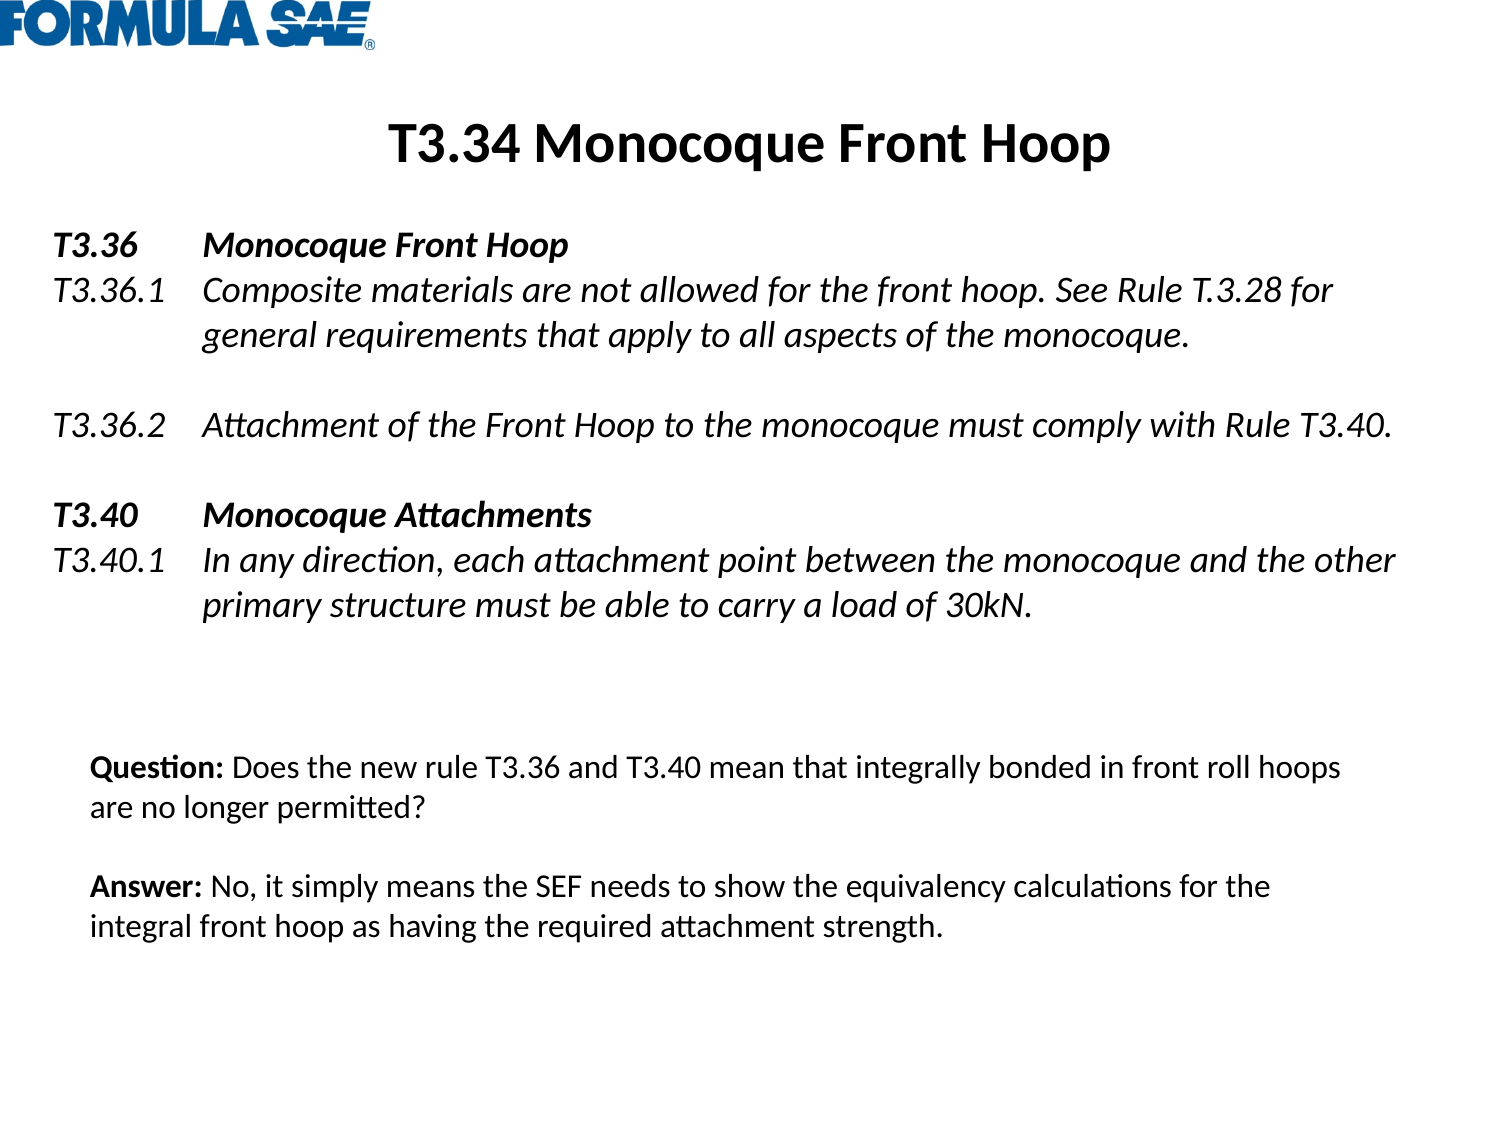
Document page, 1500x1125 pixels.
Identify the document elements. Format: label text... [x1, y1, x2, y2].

picture [0, 0, 375, 50]
text_box T3.36 Monocoque Front Hoop T3.36.1 Composite materials are not allowed for the front hoop. See Rule T.3.28 for general requirements that apply to all aspects of the monocoque. T3.36.2 Attachment of the Front Hoop to the monocoque must comply with Rule T3.40. T3.40 Monocoque Attachments T3.40.1 In any direction, each attachment point between the monocoque and the other primary structure must be able to carry a load of 30kN. [37, 212, 1425, 633]
text_box Question: Does the new rule T3.36 and T3.40 mean that integrally bonded in front roll hoops are no longer permitted? Answer: No, it simply means the SEF needs to show the equivalency calculations for the integral front hoop as having the required attachment strength. [75, 737, 1375, 992]
title T3.34 Monocoque Front Hoop [75, 45, 1425, 212]
